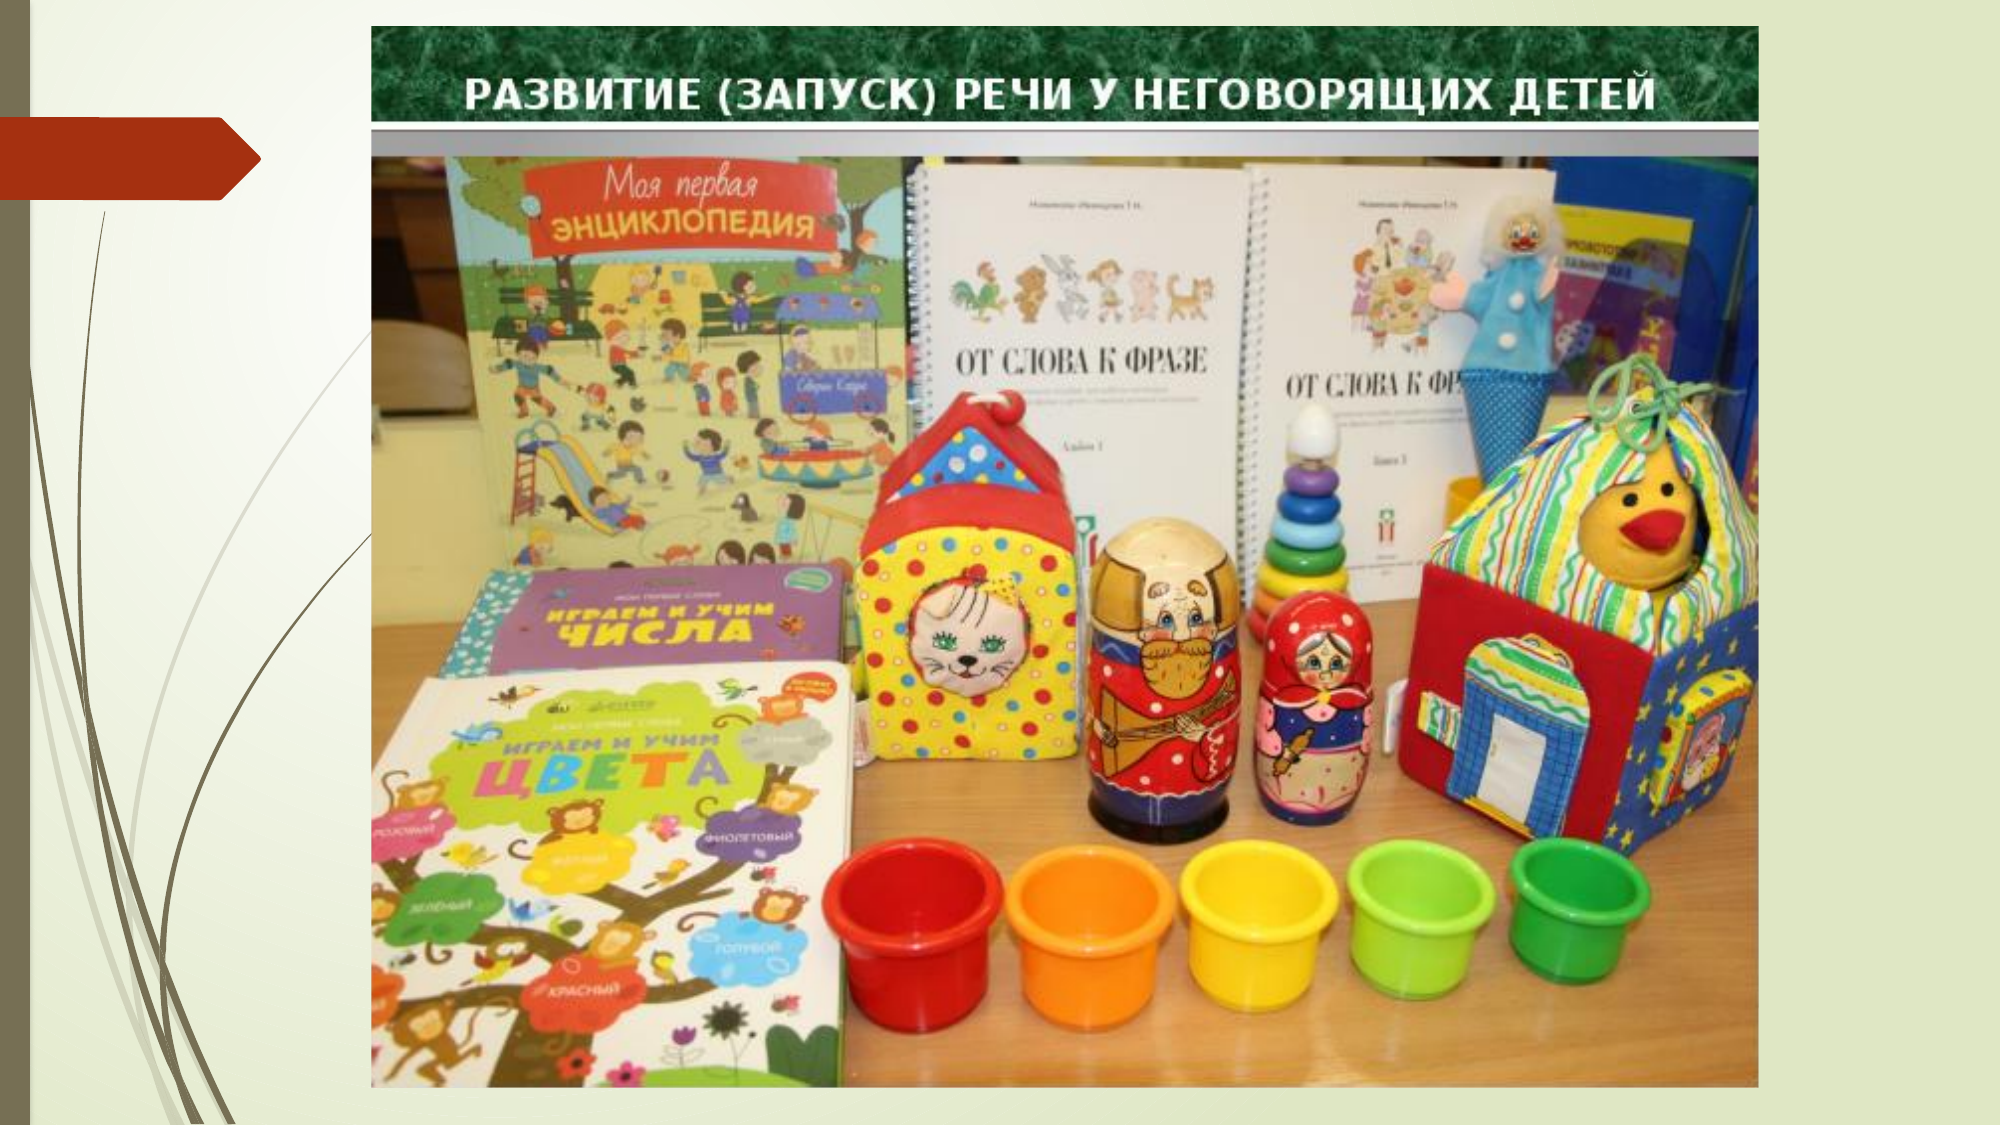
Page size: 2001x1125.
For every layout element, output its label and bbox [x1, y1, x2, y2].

picture [371, 26, 1759, 1088]
